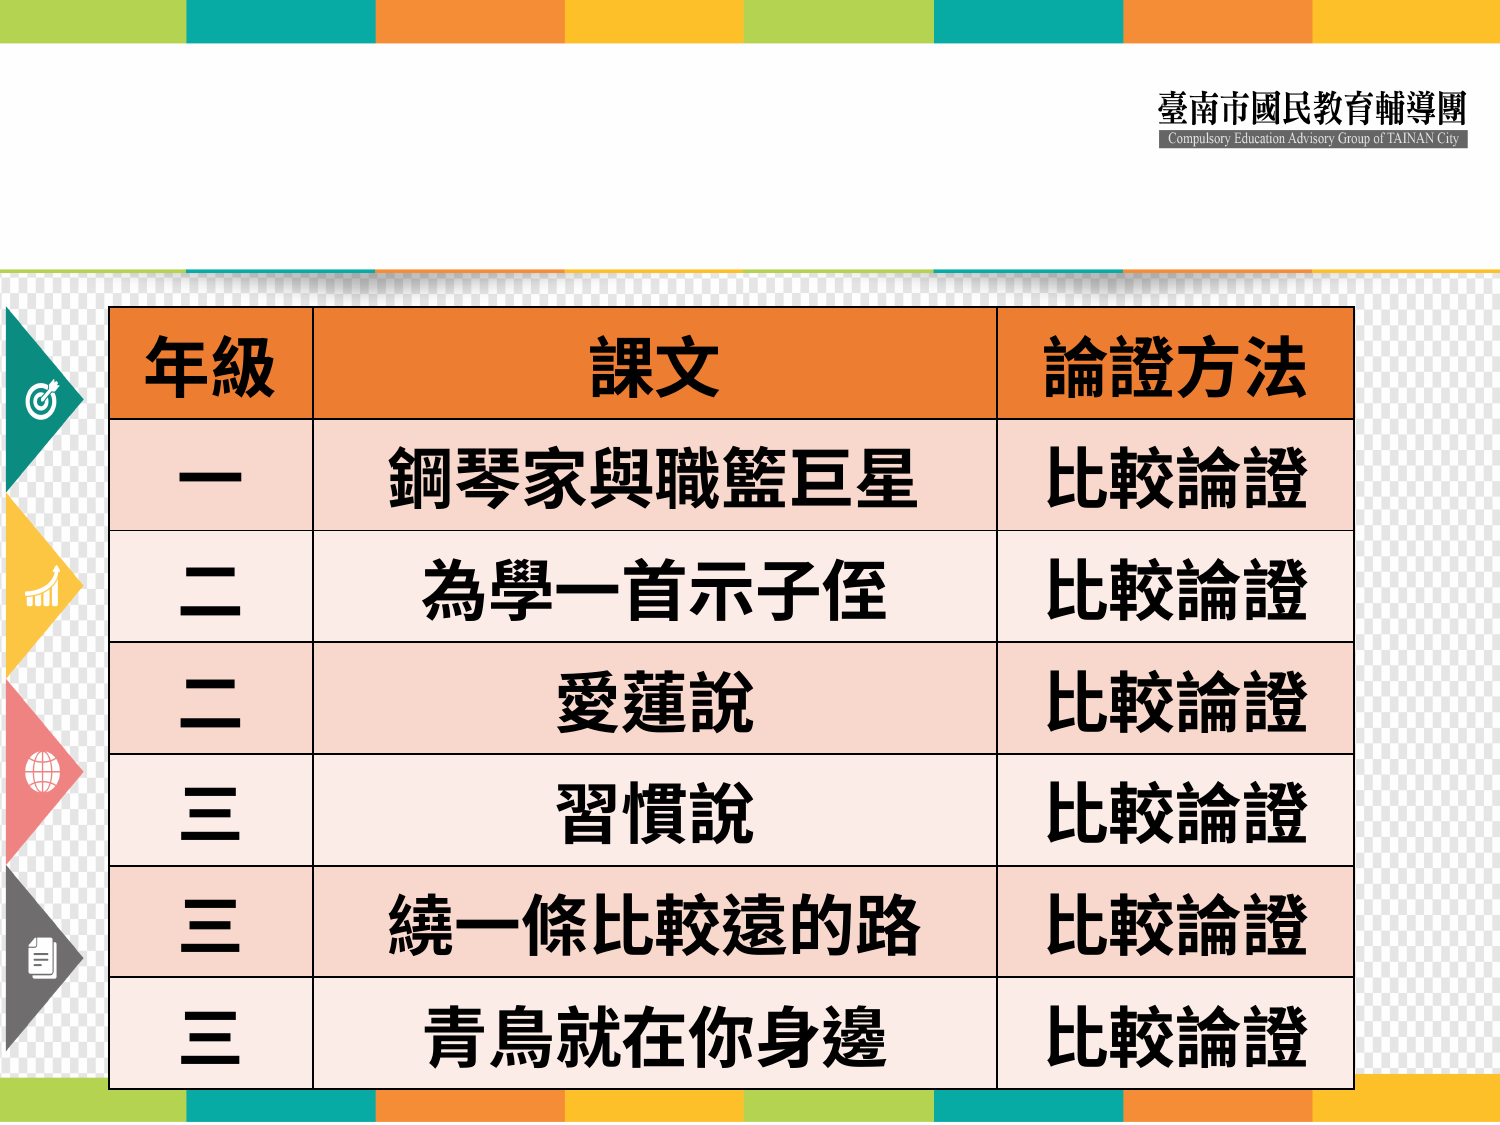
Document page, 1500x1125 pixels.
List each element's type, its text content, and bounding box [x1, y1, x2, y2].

table_cell 繞一條比較遠的路 [314, 867, 996, 976]
table_header 課文 [314, 308, 996, 418]
table_cell 為學一首示子侄 [314, 531, 996, 641]
table_cell 比較論證 [998, 867, 1353, 976]
table_cell 三 [110, 755, 312, 865]
table_cell 青鳥就在你身邊 [314, 978, 996, 1088]
table_cell 比較論證 [998, 531, 1353, 641]
table_header 年級 [110, 308, 312, 418]
table_cell 鋼琴家與職籃巨星 [314, 420, 996, 530]
table_cell 比較論證 [998, 643, 1353, 753]
table_cell 習慣說 [314, 755, 996, 865]
table_cell 三 [110, 867, 312, 976]
table_cell 比較論證 [998, 755, 1353, 865]
table_cell 二 [110, 643, 312, 753]
table_cell 三 [110, 978, 312, 1088]
table_cell 愛蓮說 [314, 643, 996, 753]
picture [0, 0, 1500, 1125]
table_cell 比較論證 [998, 420, 1353, 530]
table_cell 一 [110, 420, 312, 530]
table_cell 二 [110, 531, 312, 641]
table_header 論證方法 [998, 308, 1353, 418]
table_cell 比較論證 [998, 978, 1353, 1088]
